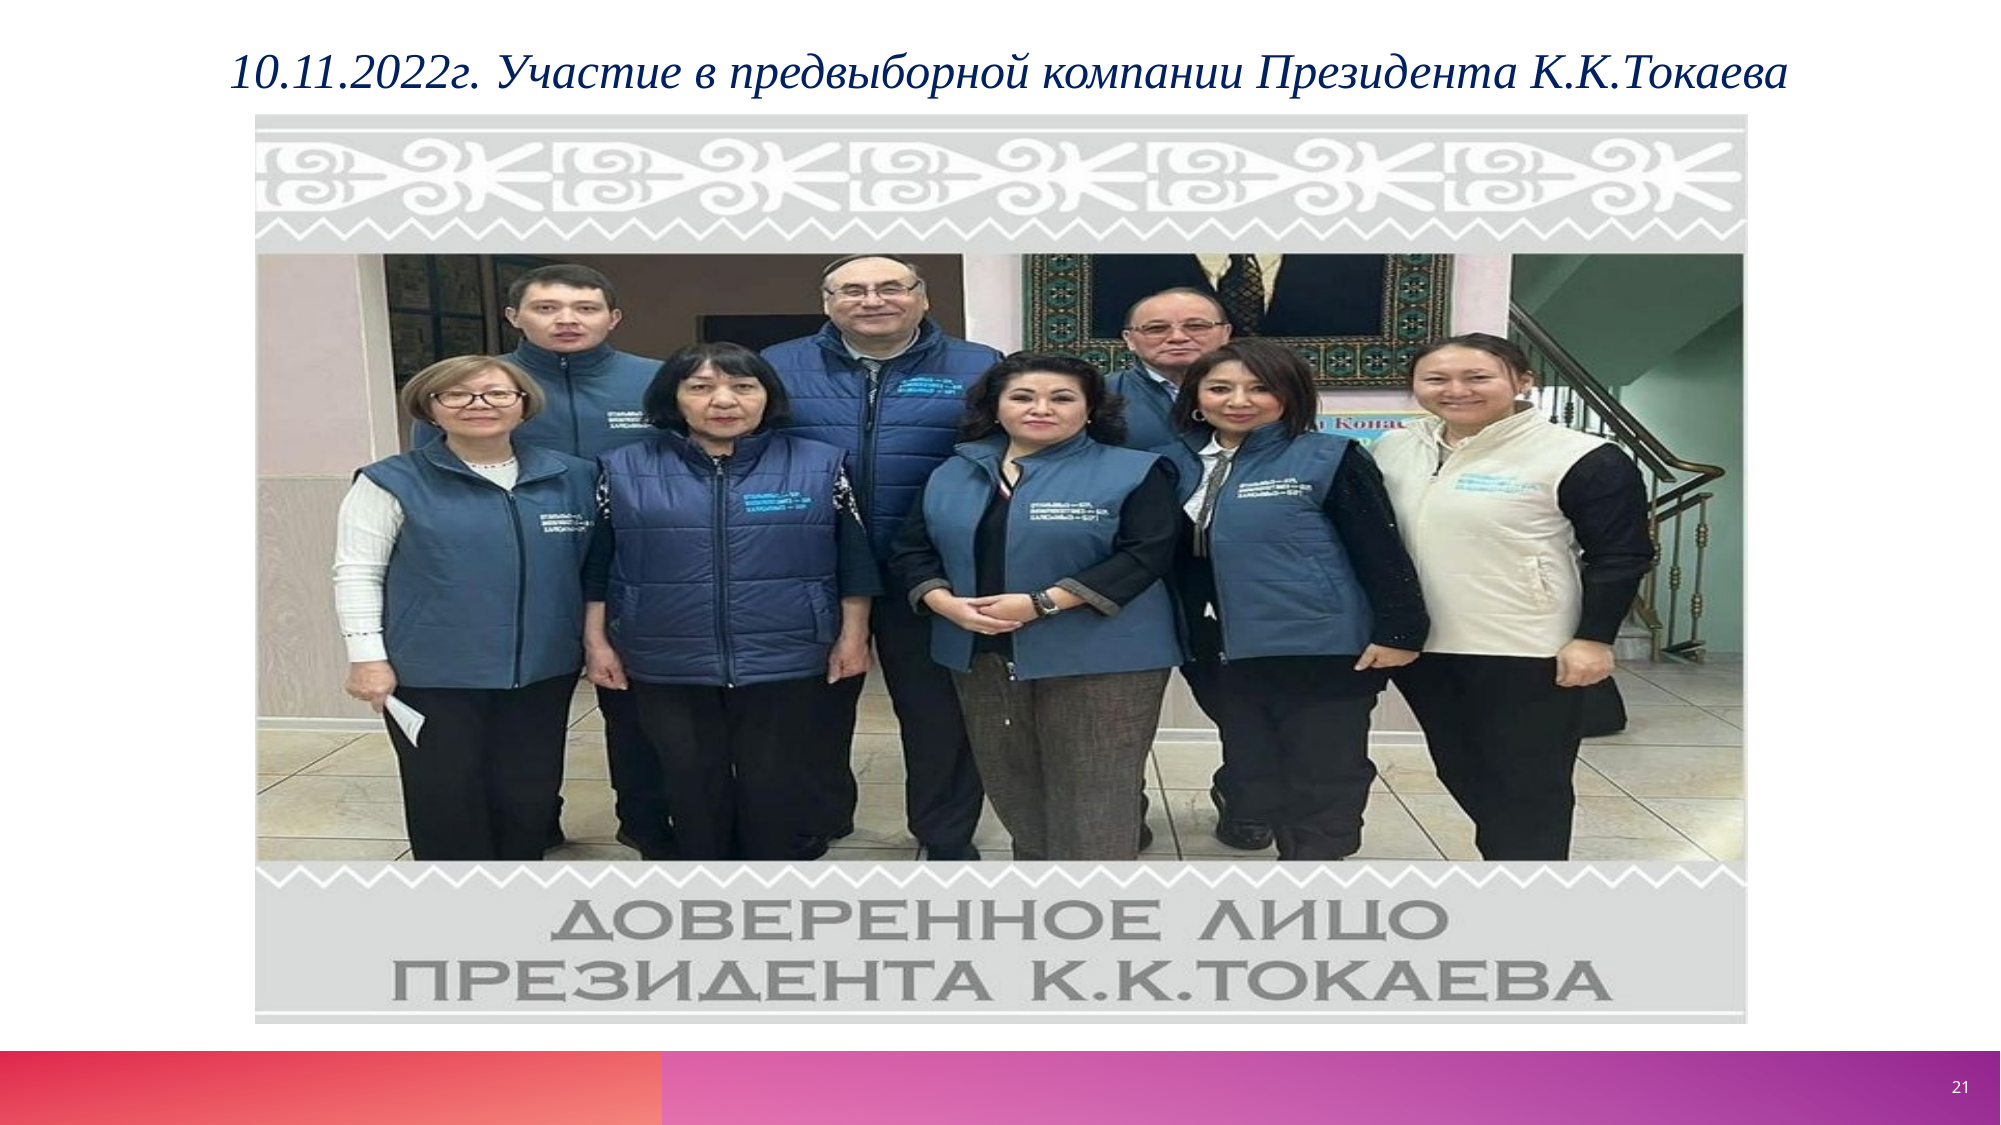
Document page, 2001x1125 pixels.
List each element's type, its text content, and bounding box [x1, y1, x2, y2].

slide_number 21 [1913, 1051, 1986, 1125]
text_box 10.11.2022г. Участие в предвыборной компании Президента К.К.Токаева [152, 30, 1879, 106]
picture [255, 113, 1748, 1024]
